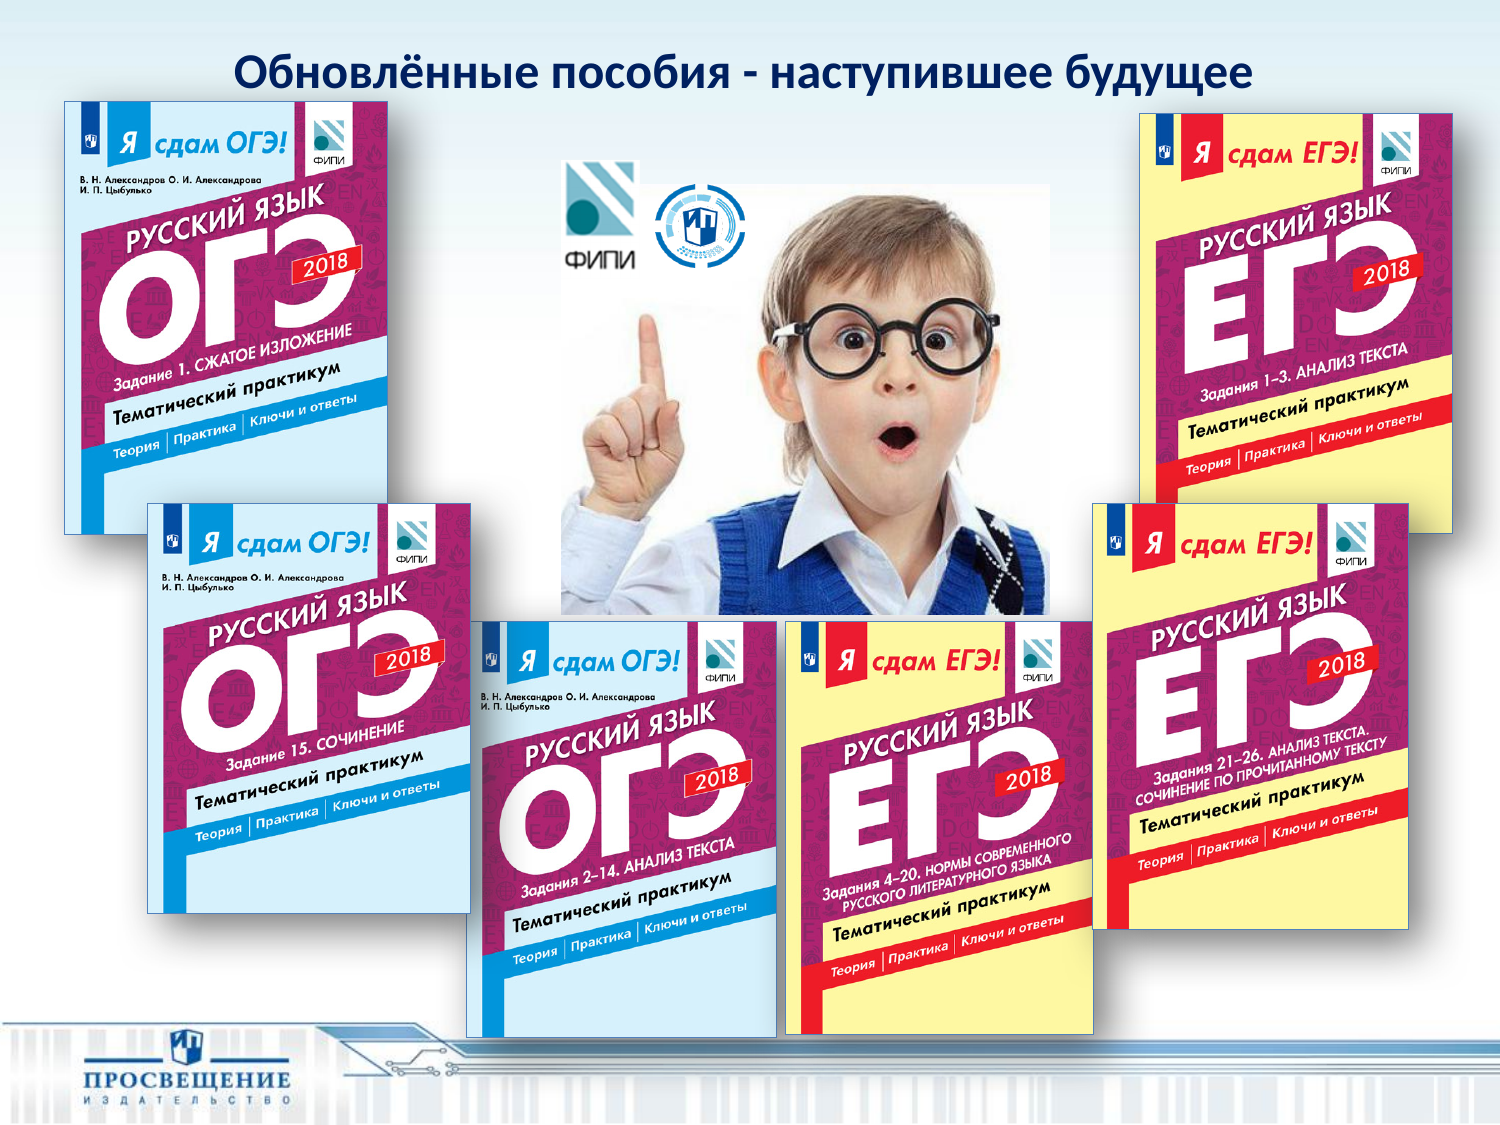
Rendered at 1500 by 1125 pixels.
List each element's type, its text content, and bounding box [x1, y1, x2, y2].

text_box Обновлённые пособия - наступившее будущее [41, 30, 1447, 106]
picture [0, 0, 1500, 1125]
